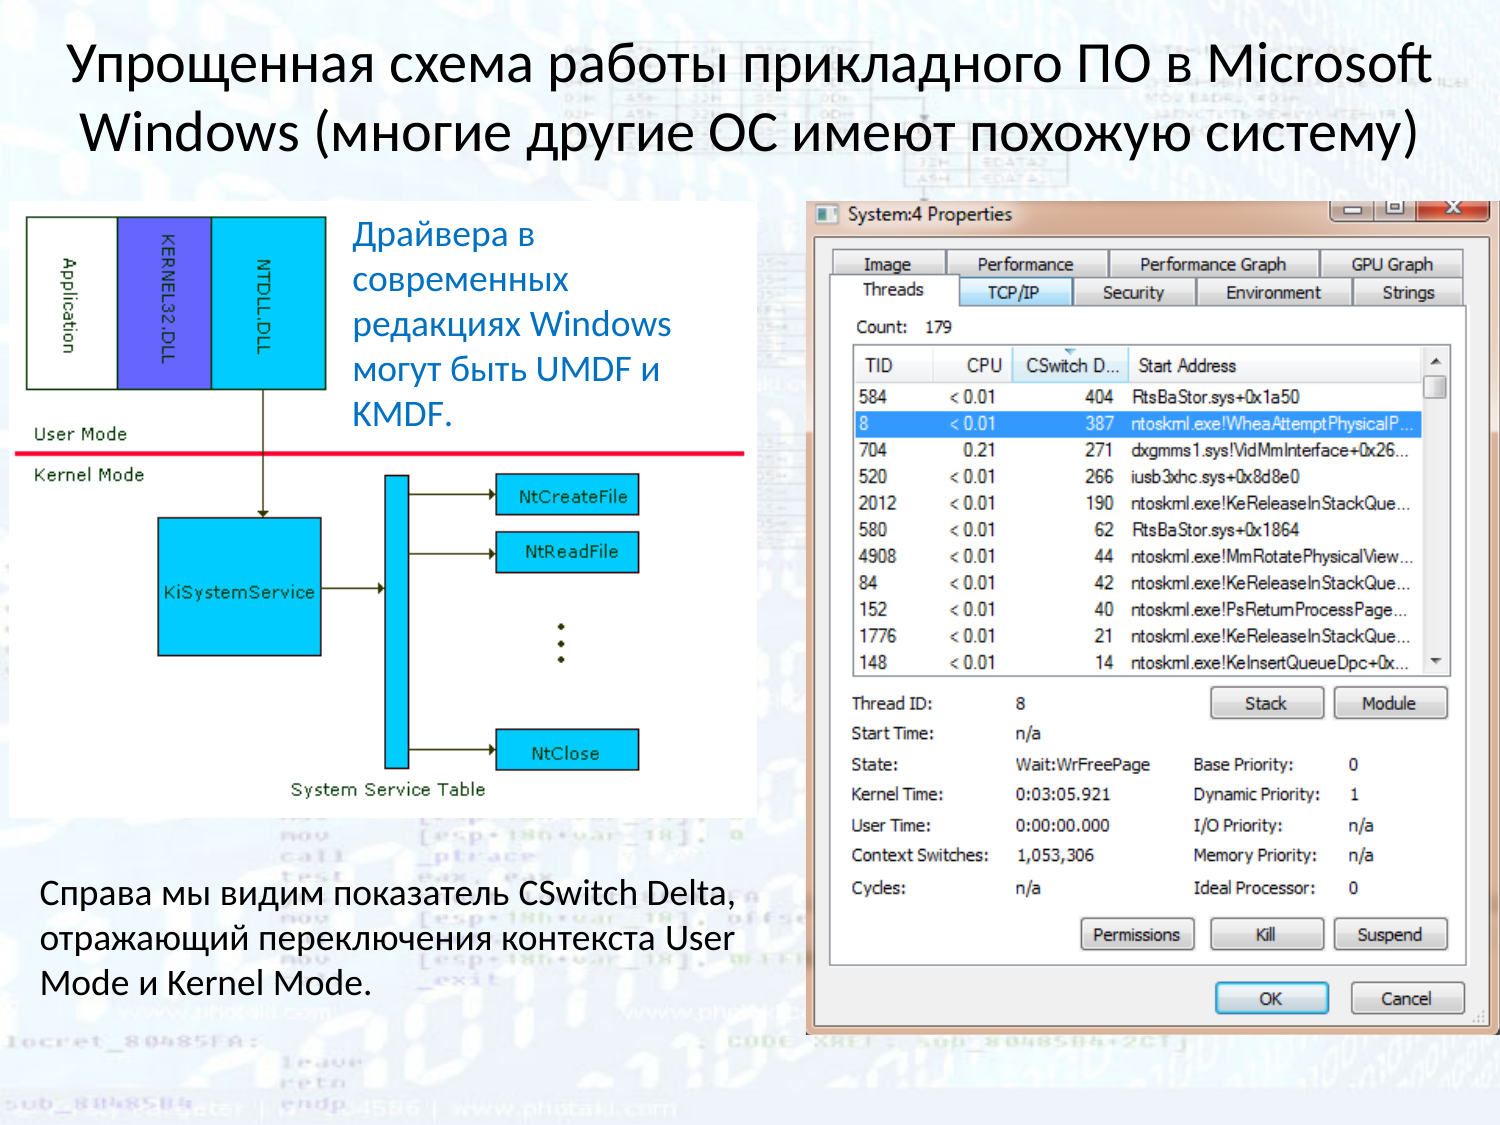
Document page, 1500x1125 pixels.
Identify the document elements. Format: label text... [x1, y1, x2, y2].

picture [0, 188, 1500, 1125]
text_box Справа мы видим показатель CSwitch Delta, отражающий переключения контекста User Mode и Kernel Mode. [24, 860, 763, 1011]
title Упрощенная схема работы прикладного ПО в Microsoft Windows (многие другие ОС имеют похожую систему) [0, 0, 1500, 188]
